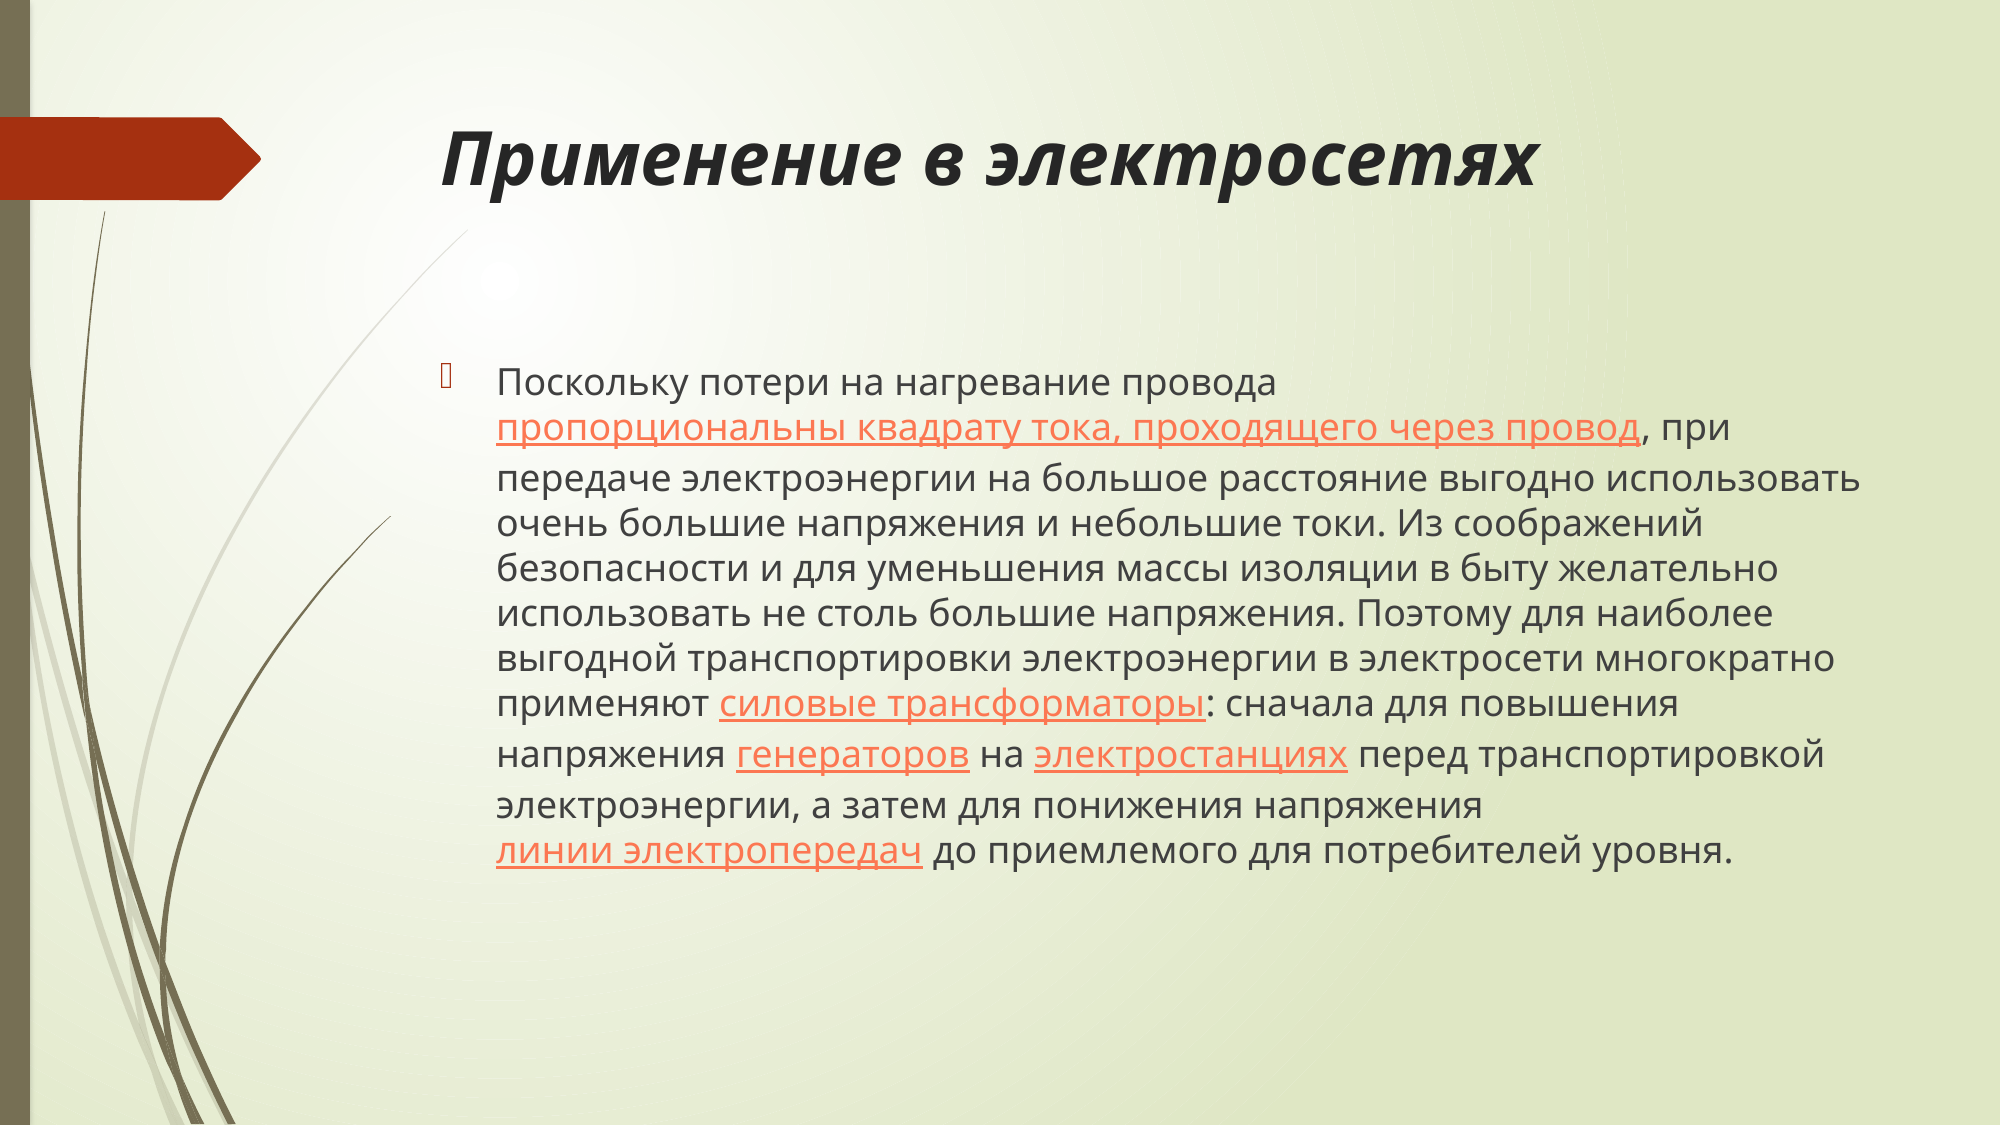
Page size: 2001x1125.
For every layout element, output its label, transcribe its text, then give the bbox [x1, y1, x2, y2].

list Поскольку потери на нагревание провода пропорциональны квадрату тока, проходящего через провод, при передаче электроэнергии на большое расстояние выгодно использовать очень большие напряжения и небольшие токи. Из соображений безопасности и для уменьшения массы изоляции в быту желательно использовать не столь большие напряжения. Поэтому для наиболее выгодной транспортировки электроэнергии в электросети многократно применяют силовые трансформаторы: сначала для повышения напряжения генераторов на электростанциях перед транспортировкой электроэнергии, а затем для понижения напряжения линии электропередач до приемлемого для потребителей уровня. [424, 350, 1888, 970]
title Применение в электросетях [425, 102, 1888, 313]
